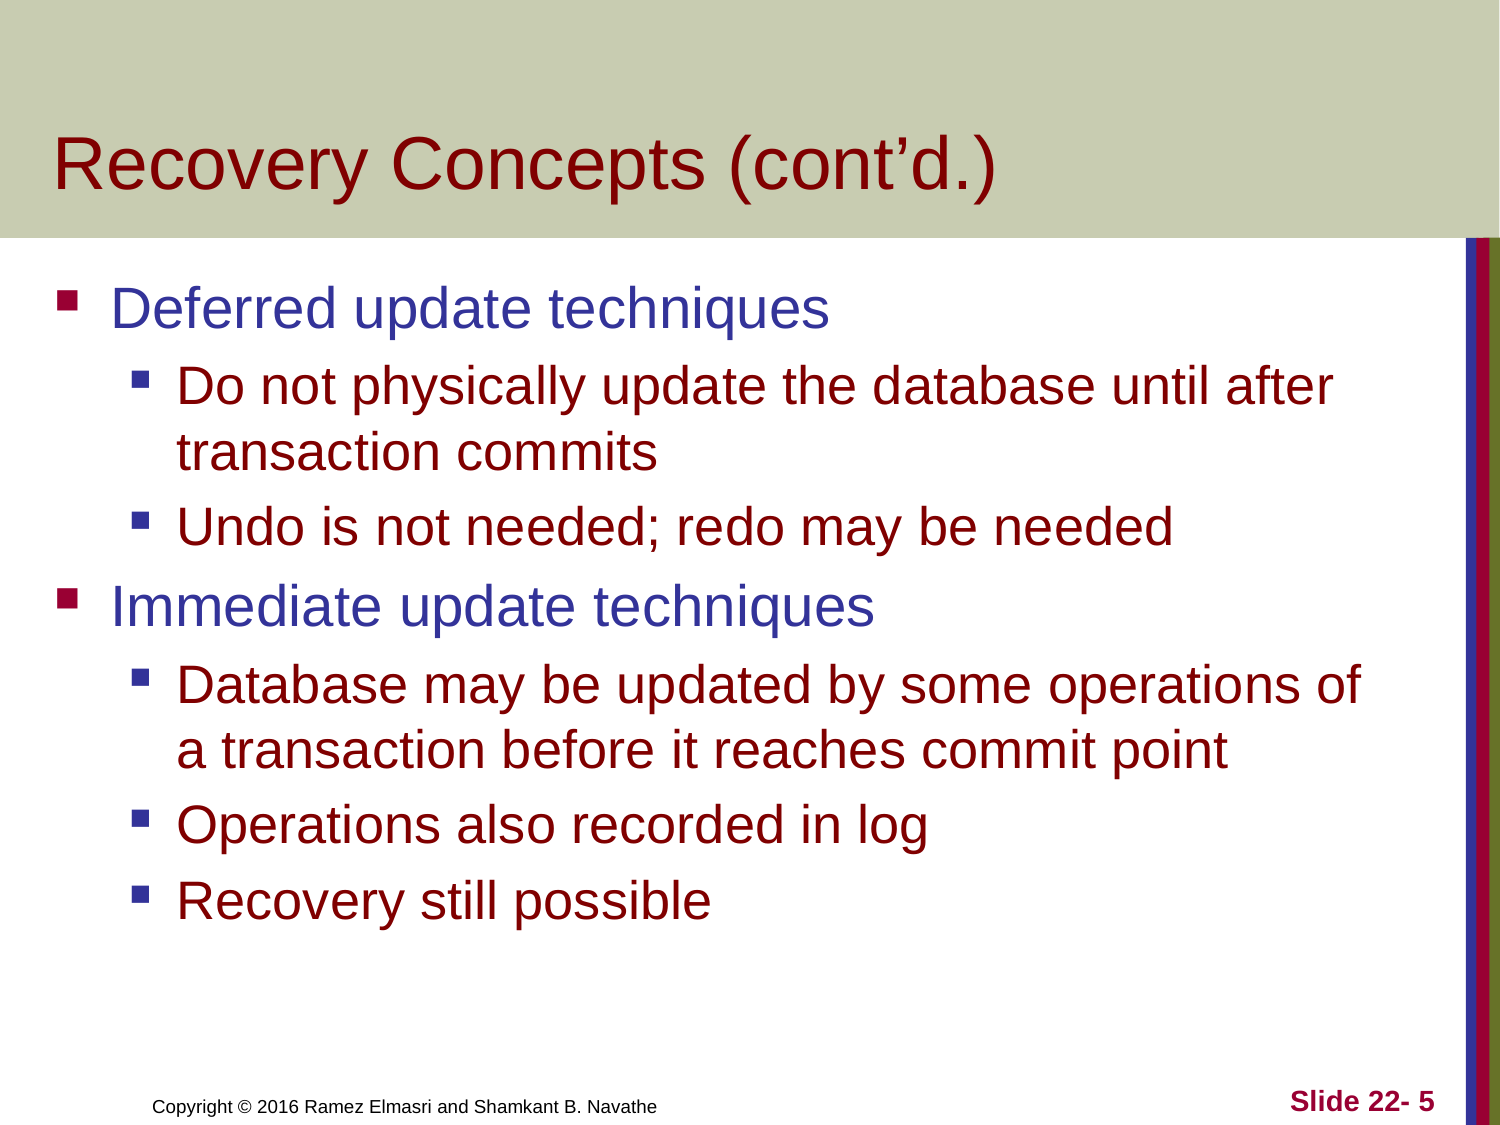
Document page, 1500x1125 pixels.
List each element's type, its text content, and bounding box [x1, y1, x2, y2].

slide_number Slide 22- 5 [1137, 1049, 1451, 1125]
title Recovery Concepts (cont’d.) [37, 49, 1317, 213]
list Deferred update techniques Do not physically update the database until after transaction commits Undo is not needed; redo may be needed Immediate update techniques Database may be updated by some operations of a transaction before it reaches commit point Operations also recorded in log Recovery still possible [39, 262, 1400, 1013]
